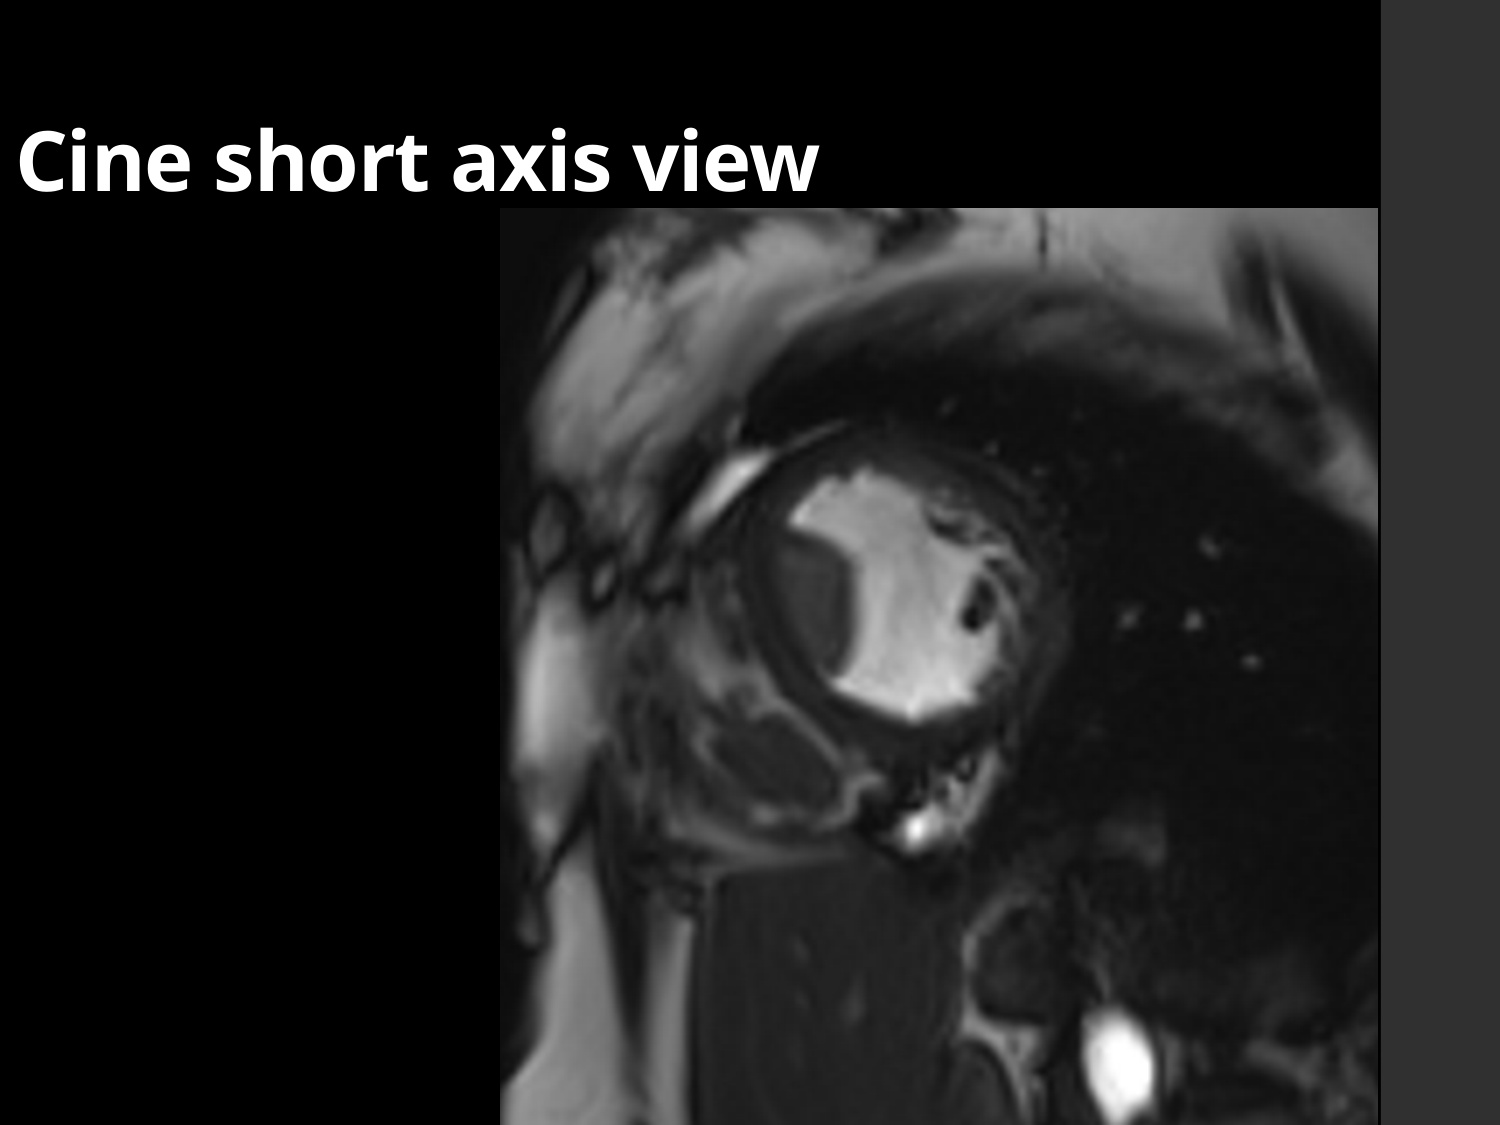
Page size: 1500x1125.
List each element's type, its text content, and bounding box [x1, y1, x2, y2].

title Cine short axis view [0, 0, 1193, 218]
picture [499, 208, 1378, 1125]
